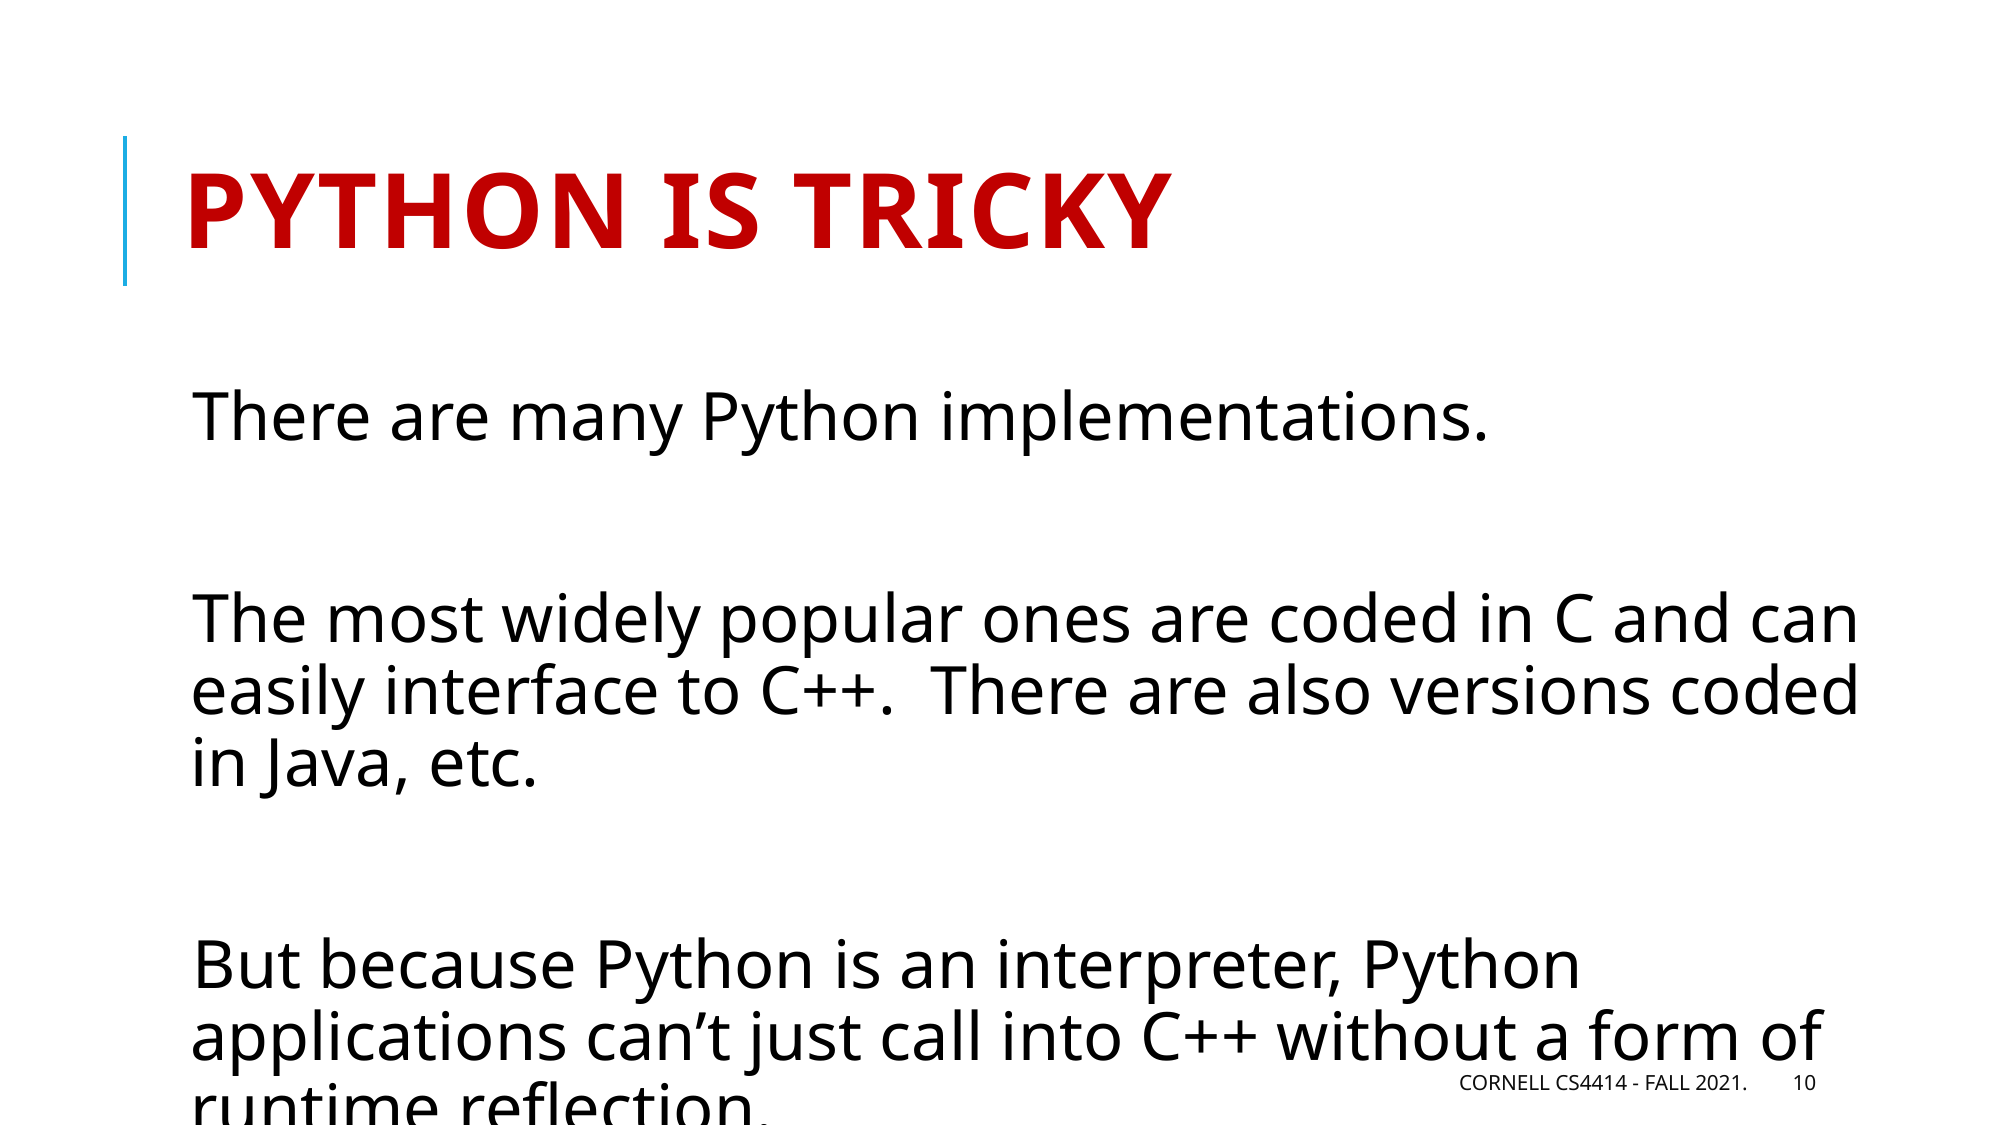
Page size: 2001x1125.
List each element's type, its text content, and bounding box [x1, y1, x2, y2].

list There are many Python implementations. The most widely popular ones are coded in C and can easily interface to C++. There are also versions coded in Java, etc. But because Python is an interpreter, Python applications can’t just call into C++ without a form of runtime reflection. [168, 375, 1914, 1035]
title Python is tricky [168, 96, 1914, 342]
footer Cornell CS4414 - Fall 2021. [794, 1061, 1763, 1107]
slide_number 10 [1777, 1061, 1938, 1107]
